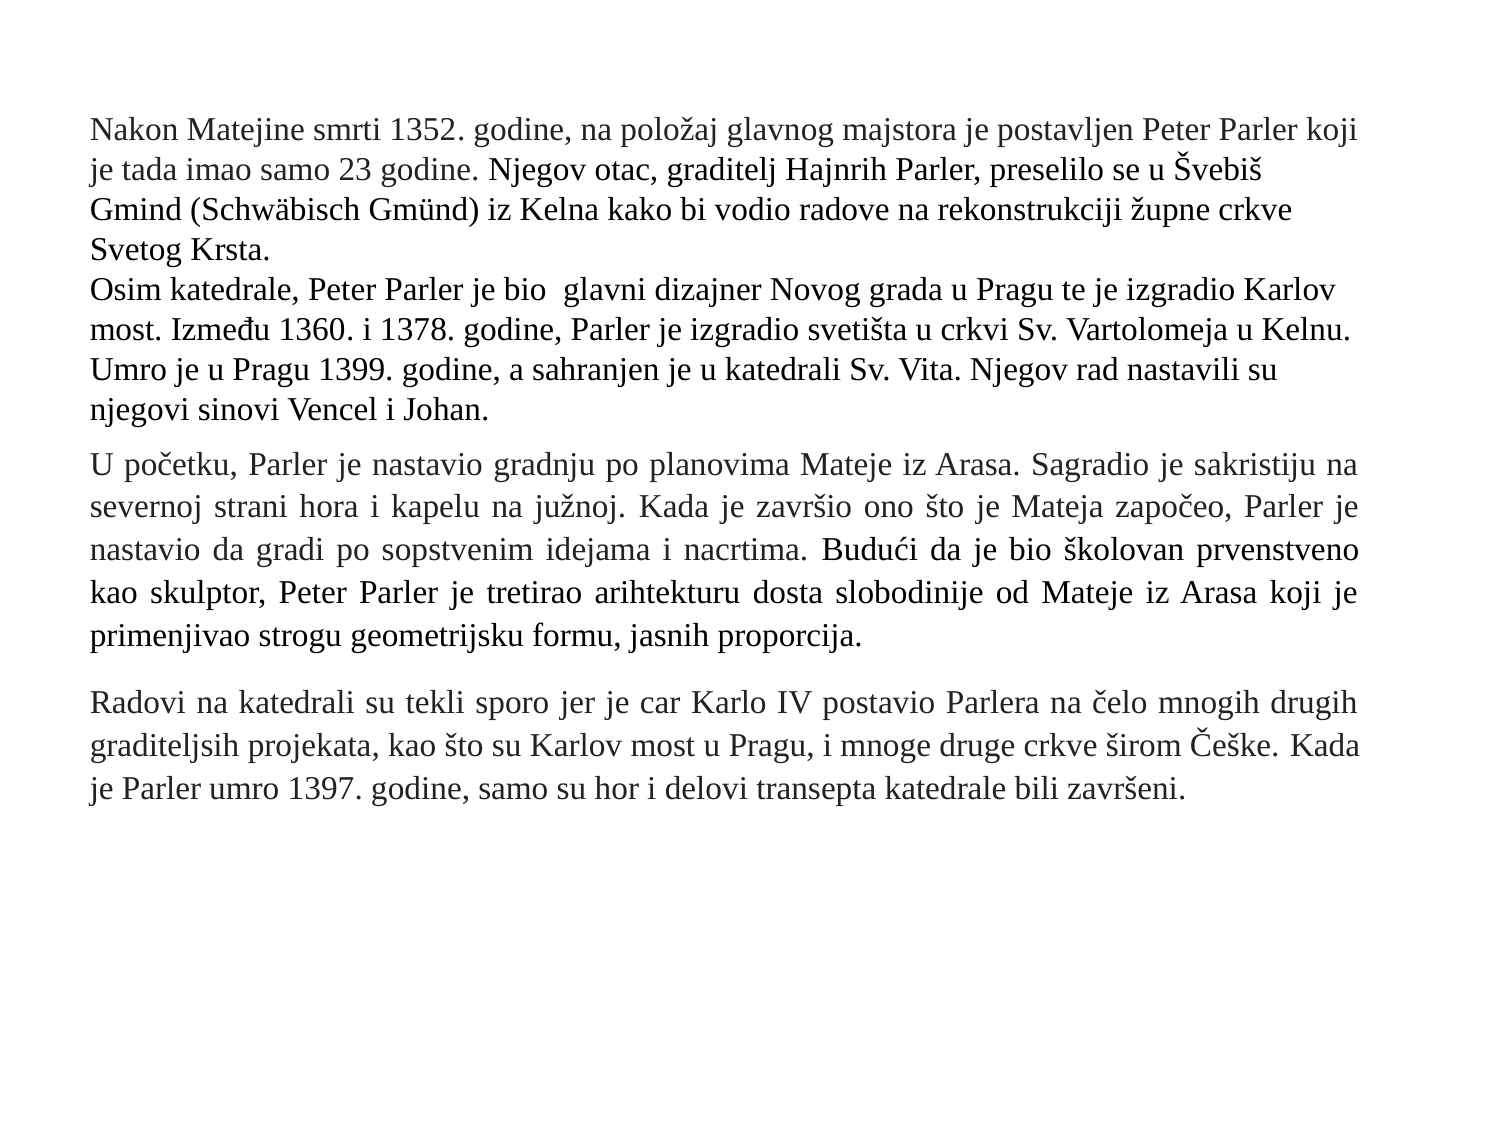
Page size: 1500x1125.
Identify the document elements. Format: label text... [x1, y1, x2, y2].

text_box Nakon Matejine smrti 1352. godine, na položaj glavnog majstora je postavljen Peter Parler koji je tada imao samo 23 godine. Njegov otac, graditelj Hajnrih Parler, preselilo se u Švebiš Gmind (Schwäbisch Gmünd) iz Kelna kako bi vodio radove na rekonstrukciji župne crkve Svetog Krsta. Osim katedrale, Peter Parler je bio glavni dizajner Novog grada u Pragu te je izgradio Karlov most. Između 1360. i 1378. godine, Parler je izgradio svetišta u crkvi Sv. Vartolomeja u Kelnu. Umro je u Pragu 1399. godine, a sahranjen je u katedrali Sv. Vita. Njegov rad nastavili su njegovi sinovi Vencel i Johan. U početku, Parler je nastavio gradnju po planovima Mateje iz Arasa. Sagradio je sakristiju na severnoj strani hora i kapelu na južnoj. Kada je završio ono što je Mateja započeo, Parler je nastavio da gradi po sopstvenim idejama i nacrtima. Budući da je bio školovan prvenstveno kao skulptor, Peter Parler je tretirao arihtekturu dosta slobodinije od Mateje iz Arasa koji je primenjivao strogu geometrijsku formu, jasnih proporcija. Radovi na katedrali su tekli sporo jer je car Karlo IV postavio Parlera na čelo mnogih drugih graditeljsih projekata, kao što su Karlov most u Pragu, i mnoge druge crkve širom Češke. Kada je Parler umro 1397. godine, samo su hor i delovi transepta katedrale bili završeni. [75, 99, 1375, 866]
